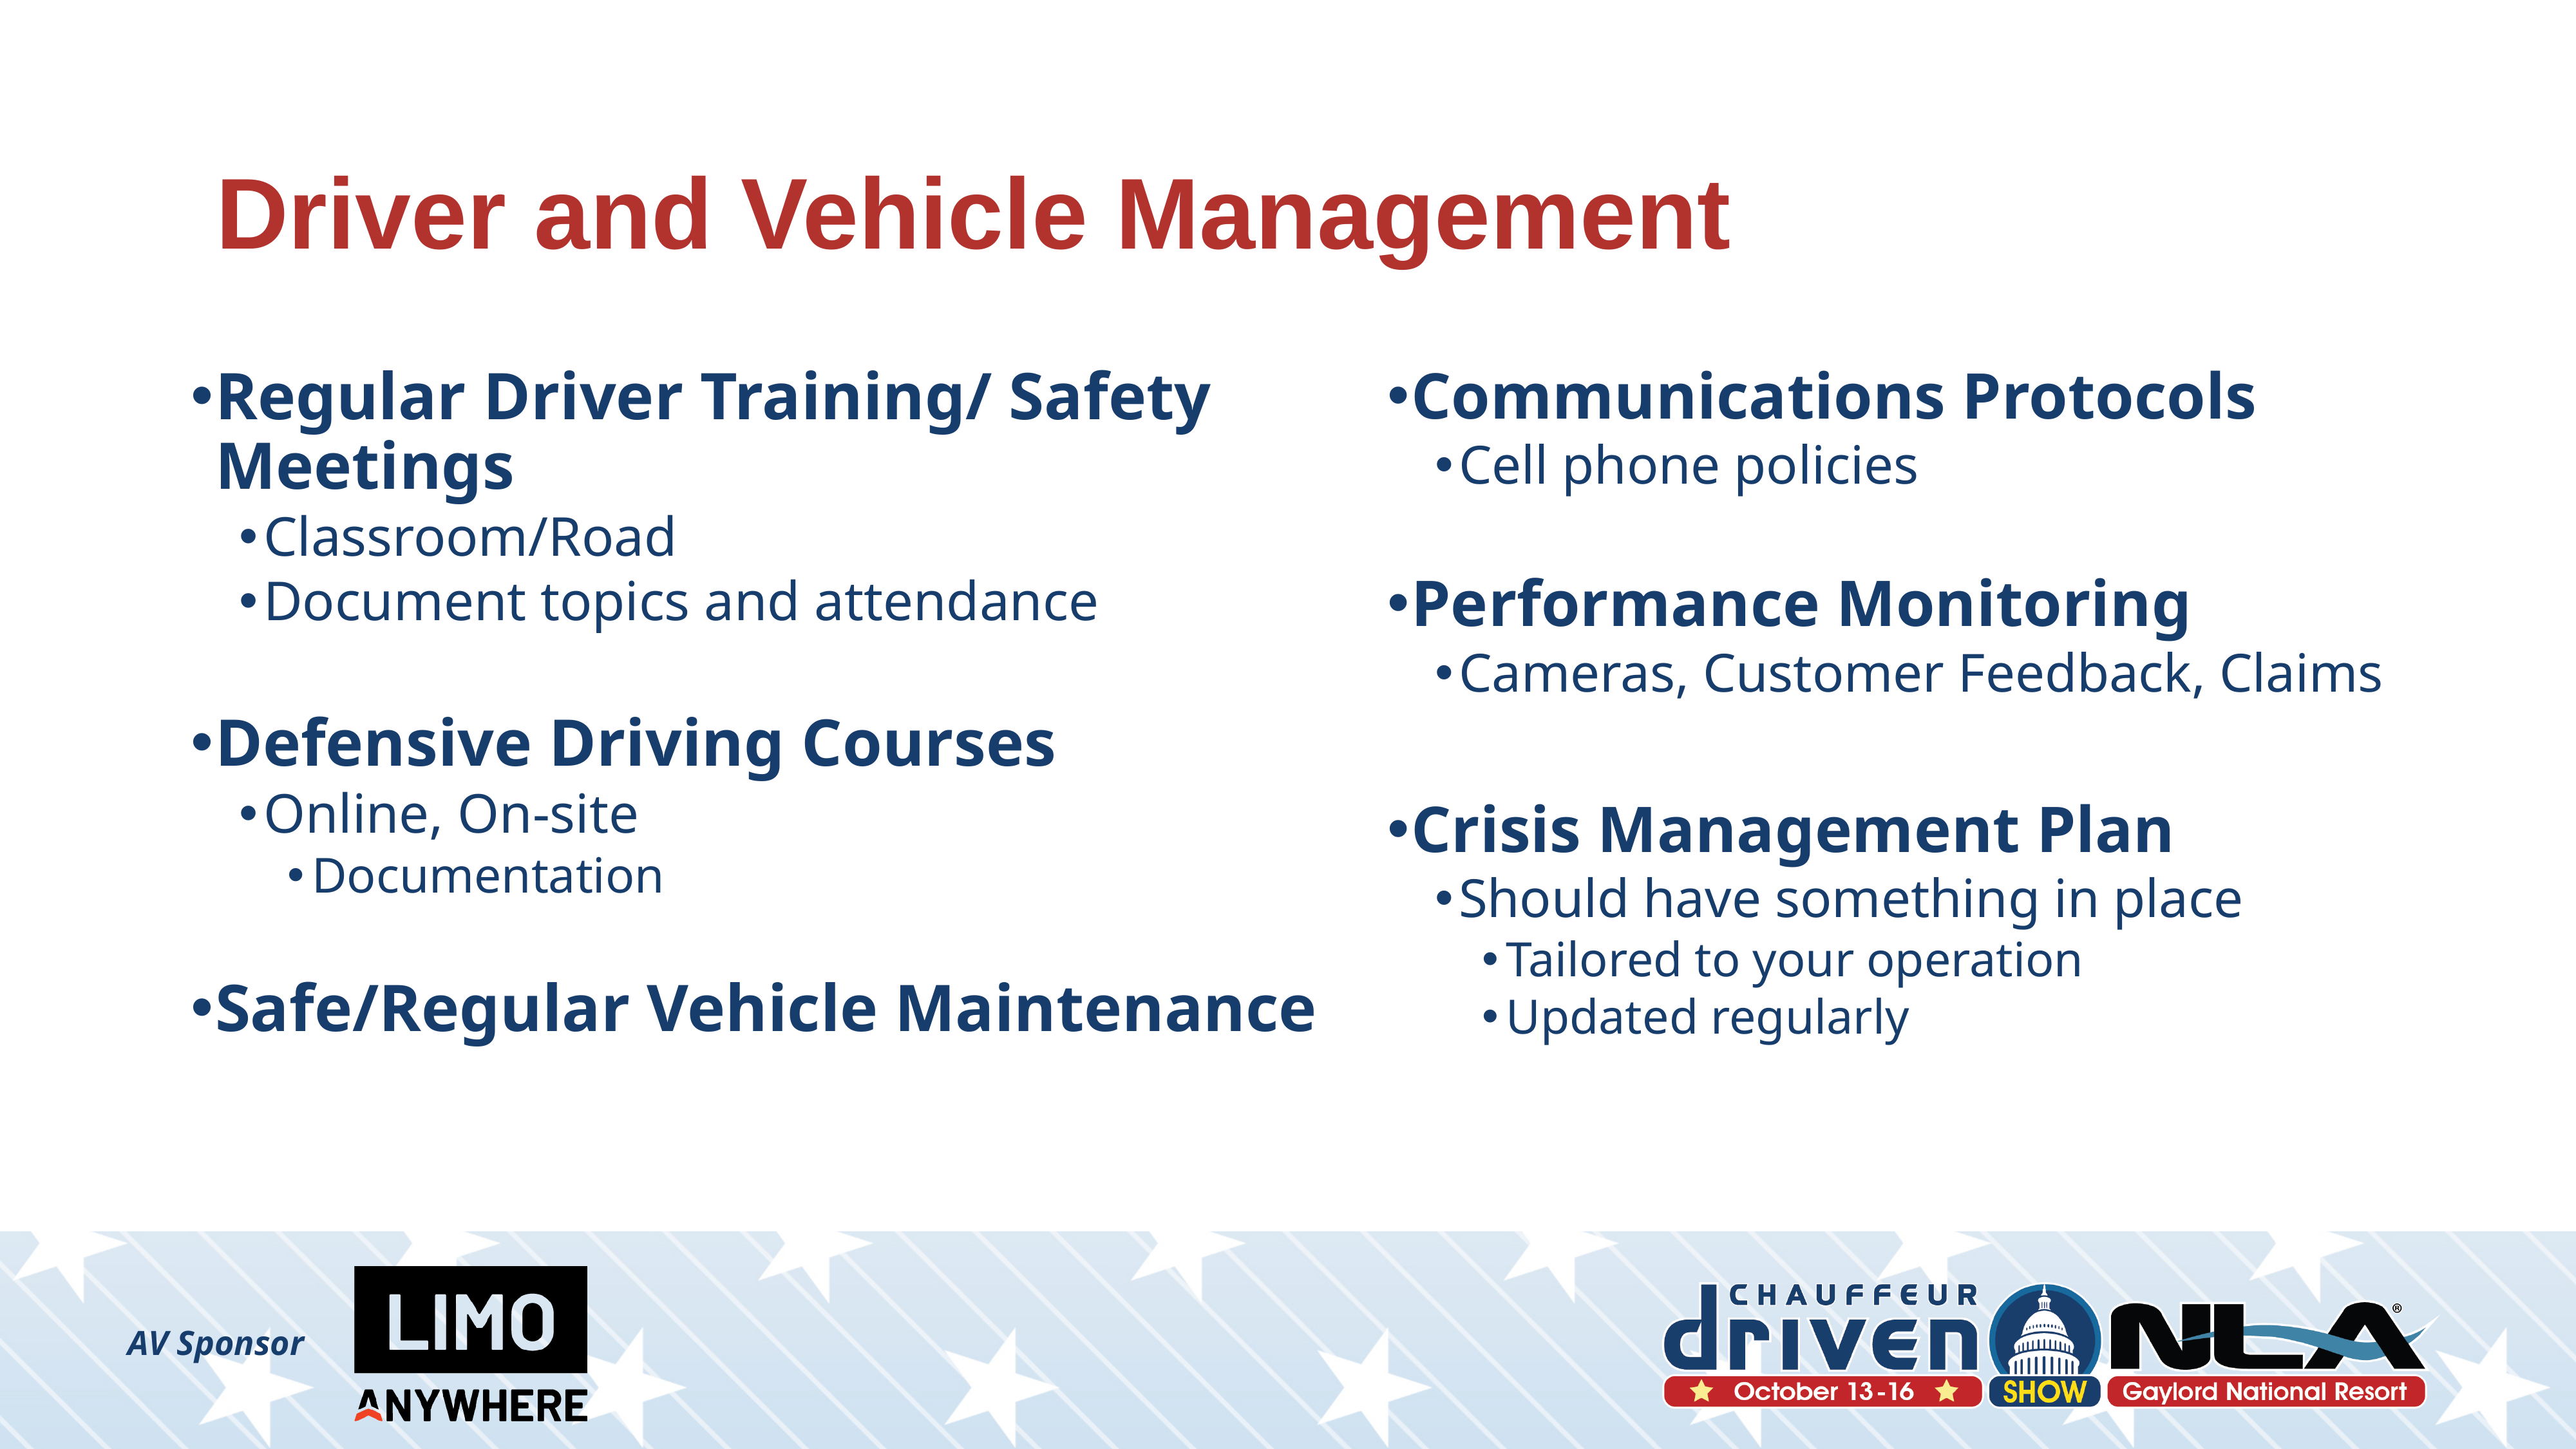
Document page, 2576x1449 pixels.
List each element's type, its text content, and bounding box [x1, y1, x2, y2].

picture [0, 1231, 2576, 1449]
text_box Regular Driver Training/ Safety Meetings Classroom/Road Document topics and attendance Defensive Driving Courses Online, On-site Documentation Safe/Regular Vehicle Maintenance [181, 359, 1378, 1127]
text_box Driver and Vehicle Management [211, 143, 1782, 274]
text_box Communications Protocols Cell phone policies Performance Monitoring Cameras, Customer Feedback, Claims Crisis Management Plan Should have something in place Tailored to your operation Updated regularly [1378, 359, 2552, 1052]
